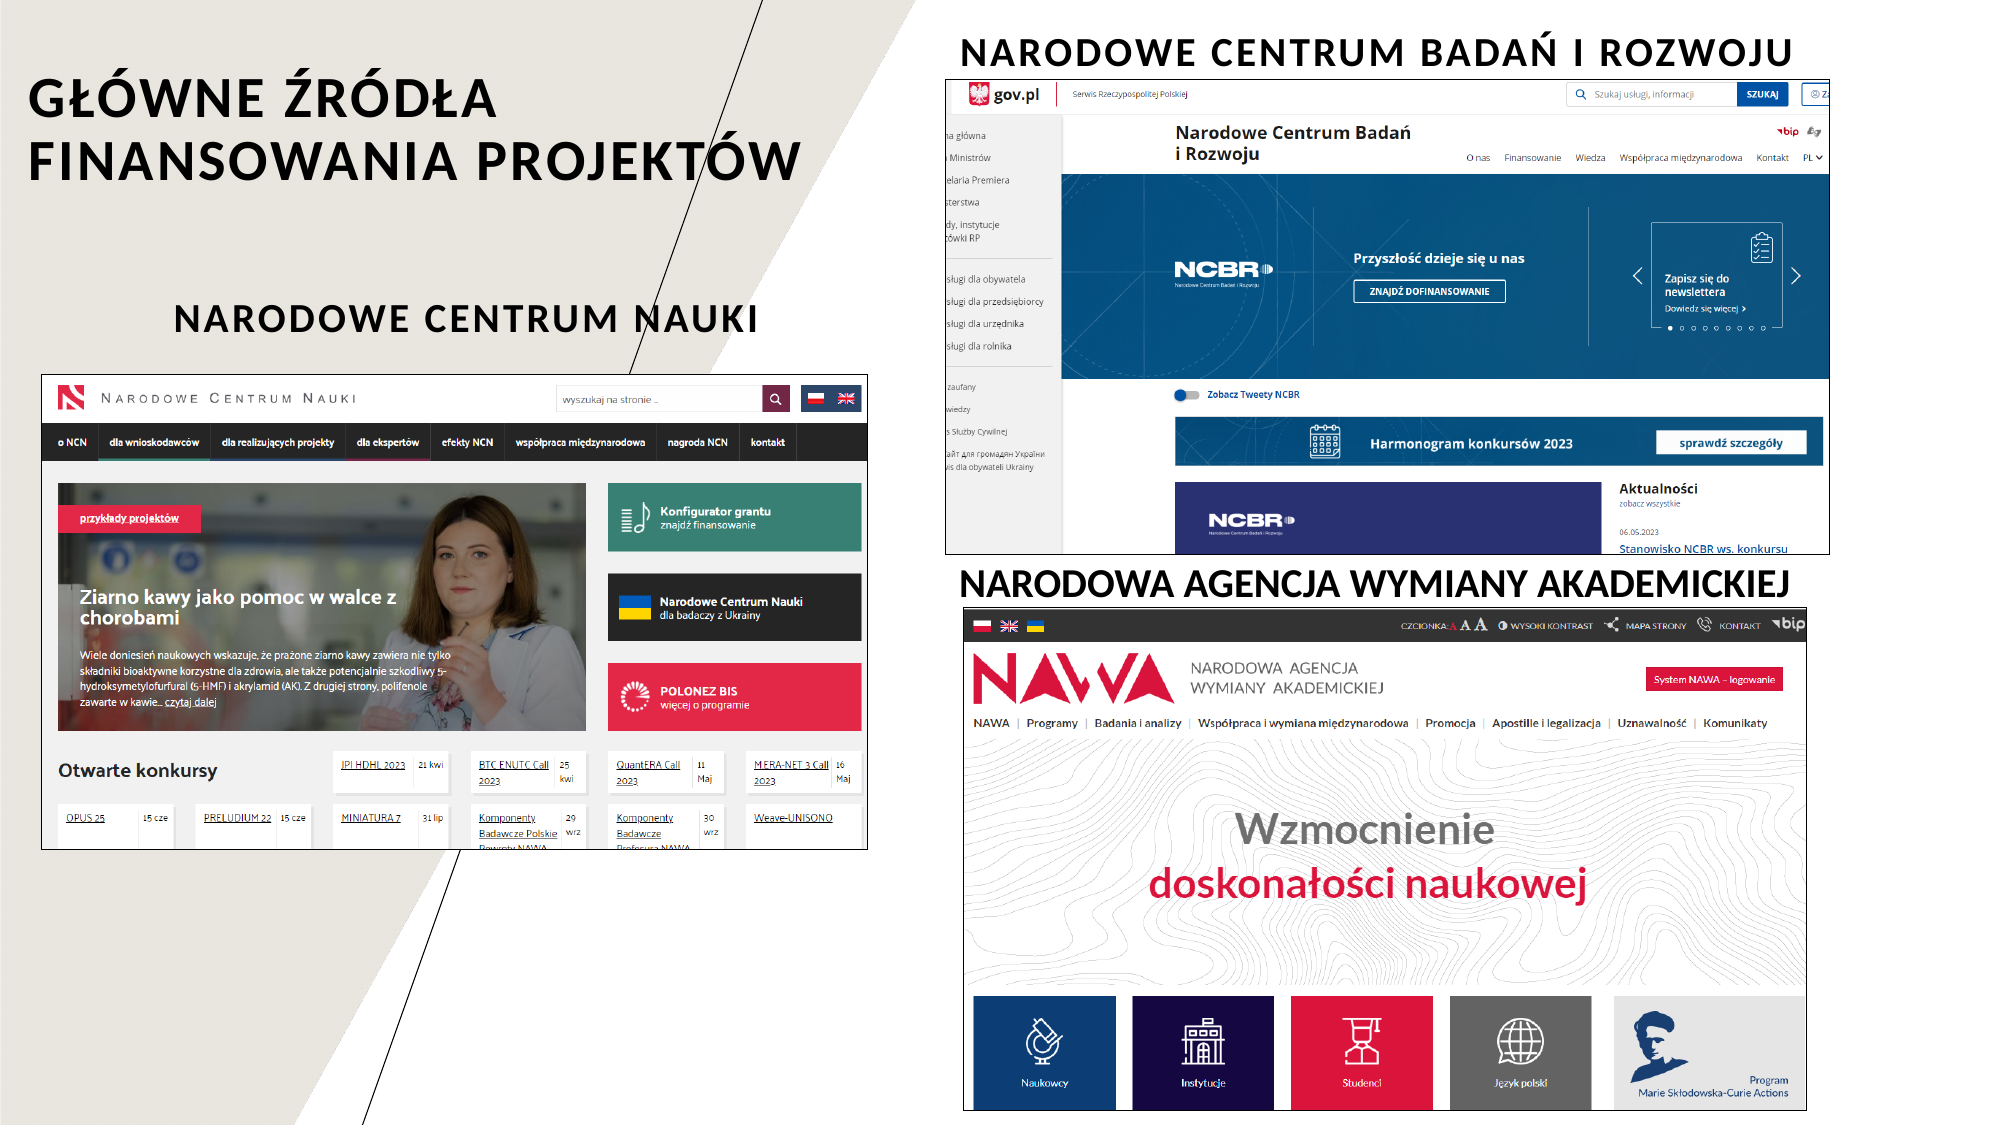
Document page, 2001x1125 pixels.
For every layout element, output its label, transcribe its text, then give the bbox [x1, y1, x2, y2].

title Główne ŹRÓDŁA FINANSOWANIA PROJEKTÓW [13, 59, 919, 288]
picture [0, 0, 916, 1125]
picture [963, 607, 1807, 1111]
picture [743, 0, 916, 59]
list NARODOWE CENTRUM NAUKI [45, 289, 887, 350]
text_box NARODOWE CENTRUM BADAŃ I ROZWOJU [945, 23, 1837, 83]
text_box NARODOWA AGENCJA WYMIANY AKADEMICKIEJ [868, 554, 1888, 615]
picture [945, 79, 1830, 555]
